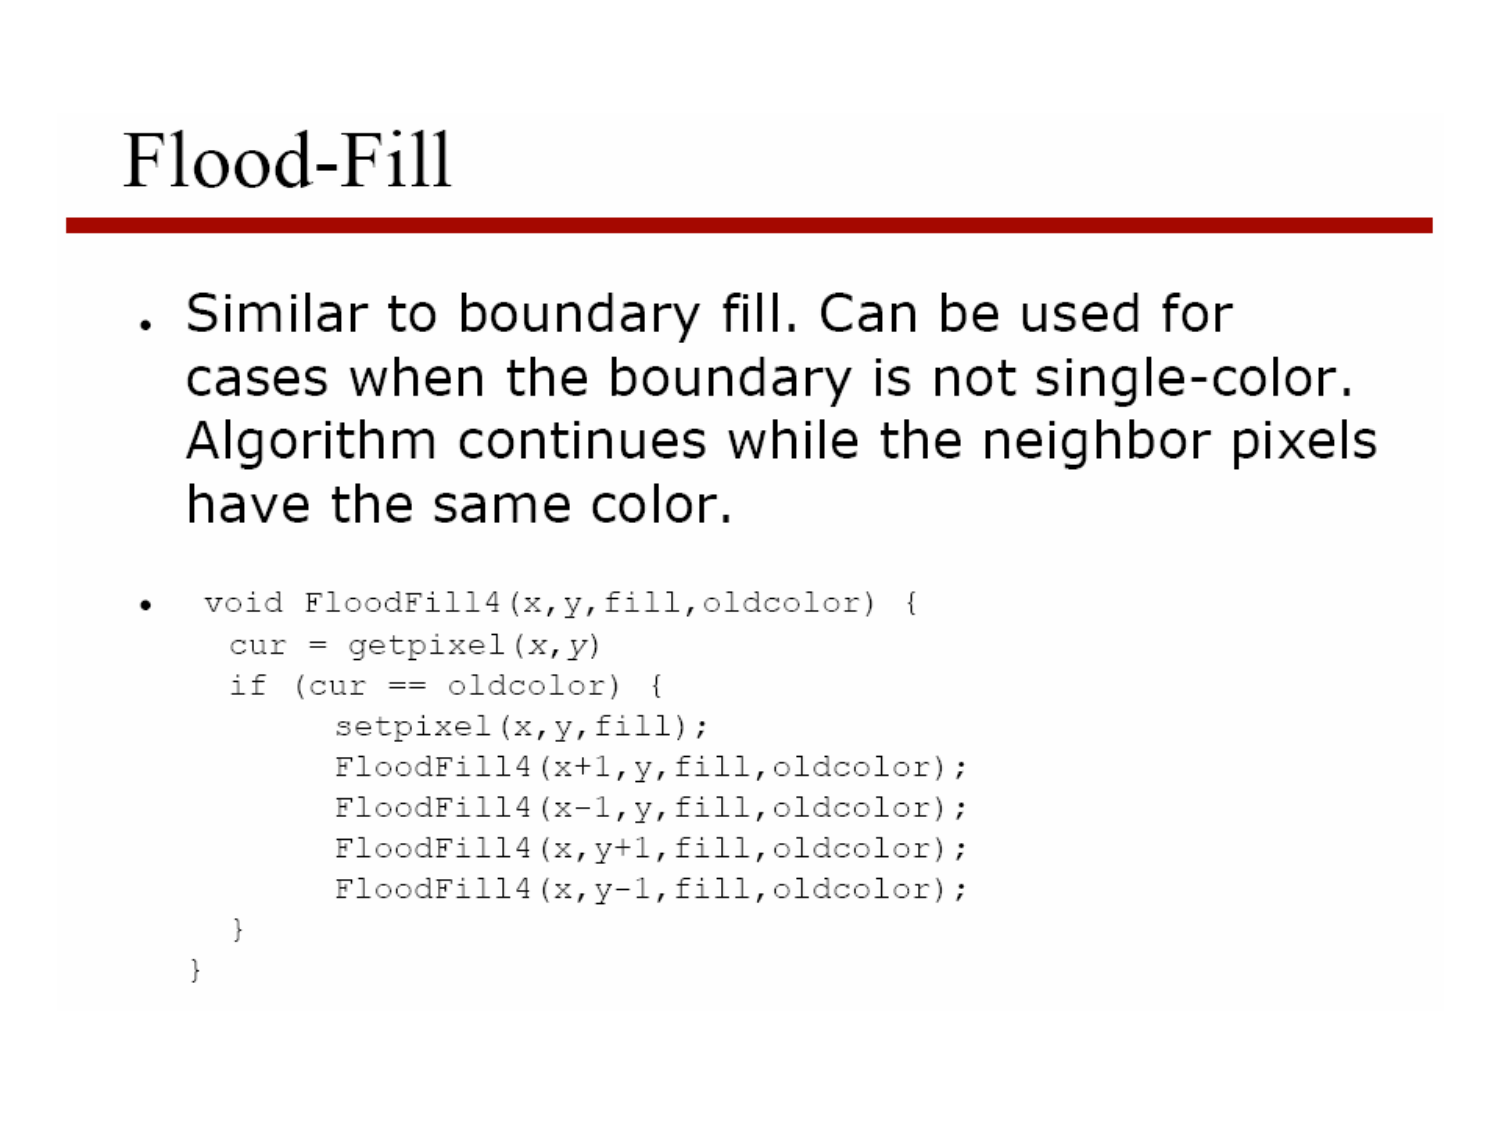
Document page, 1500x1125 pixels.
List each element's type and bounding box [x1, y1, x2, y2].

picture [56, 113, 1444, 1012]
